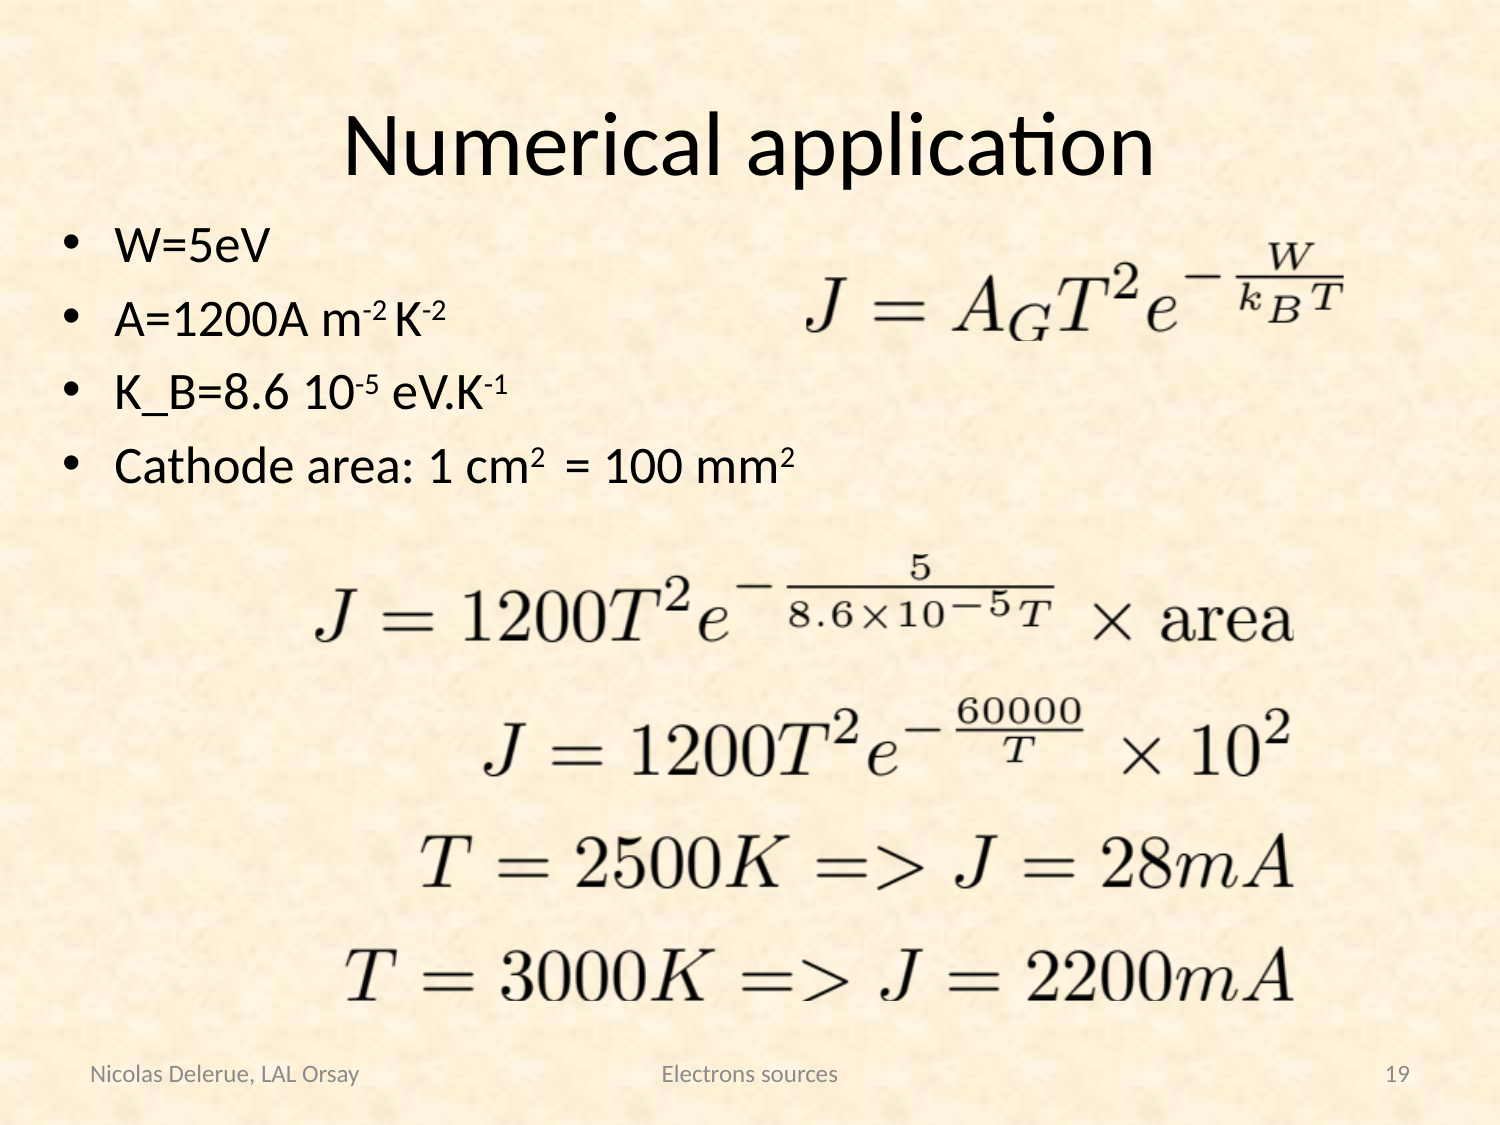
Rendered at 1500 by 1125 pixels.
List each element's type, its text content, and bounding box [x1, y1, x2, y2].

list W=5eV A=1200A m-2 K-2 K_B=8.6 10-5 eV.K-1 Cathode area: 1 cm2 = 100 mm2 [47, 202, 889, 504]
picture [0, 0, 1500, 1125]
footer Electrons sources [512, 1042, 988, 1103]
title Numerical application [75, 45, 1425, 233]
slide_number 19 [1074, 1042, 1425, 1103]
slide_number Nicolas Delerue, LAL Orsay [75, 1042, 425, 1103]
